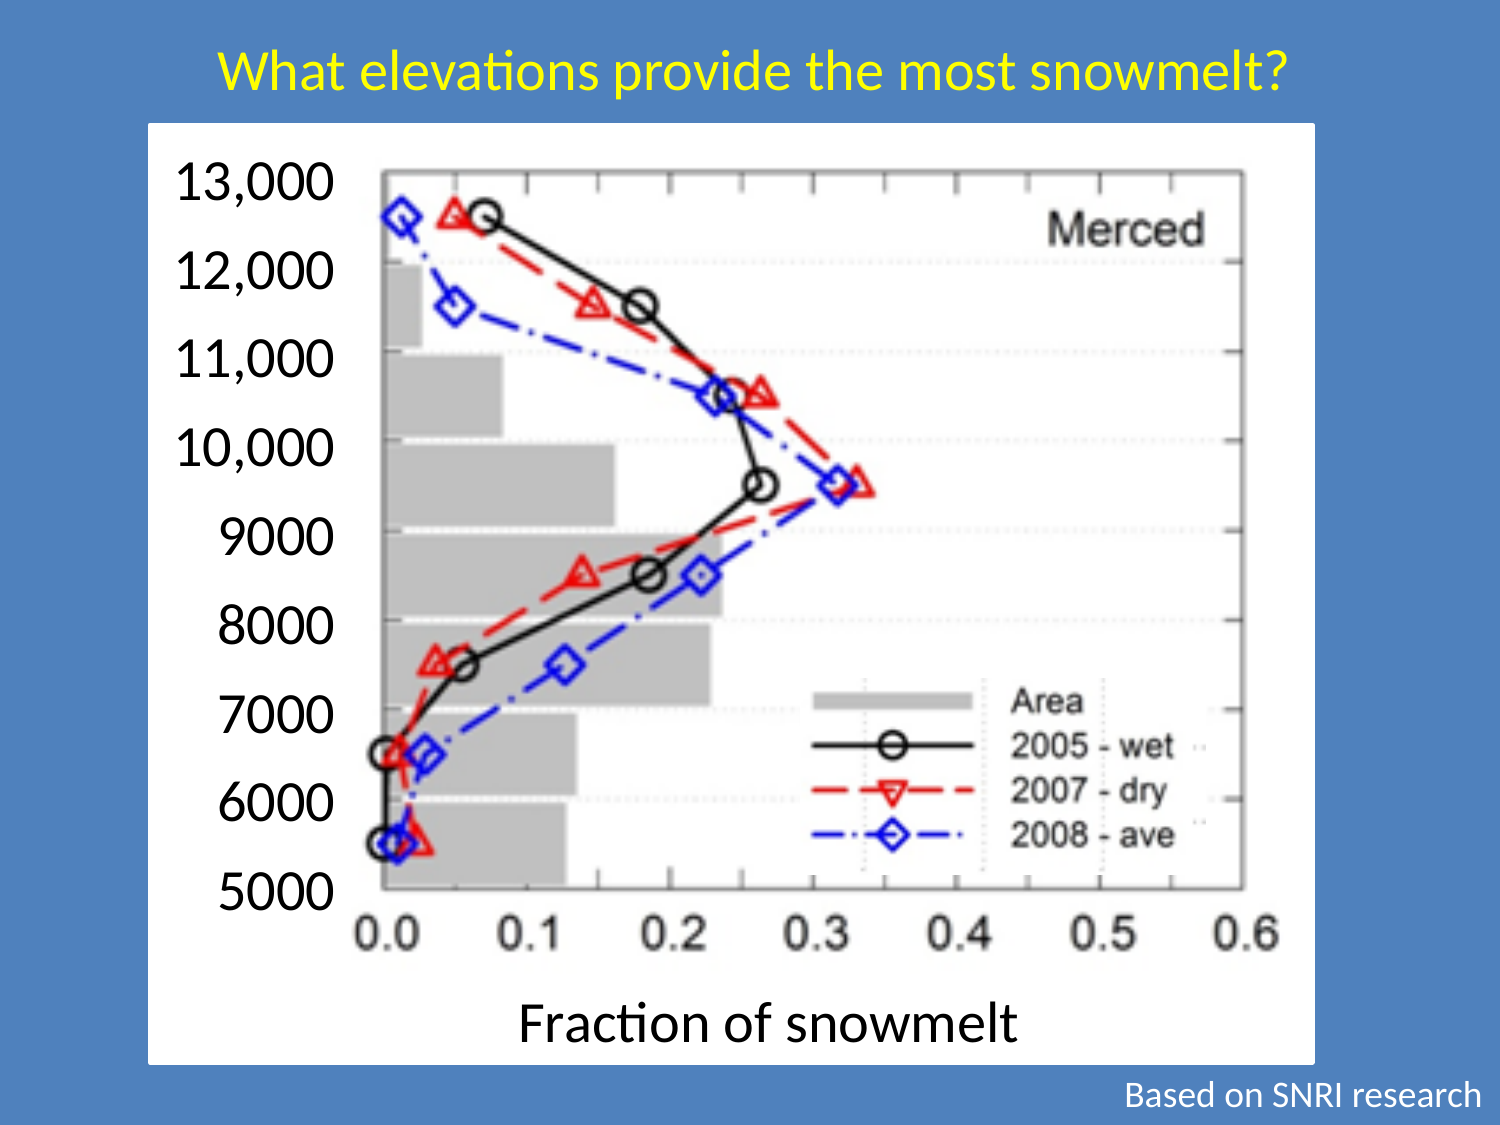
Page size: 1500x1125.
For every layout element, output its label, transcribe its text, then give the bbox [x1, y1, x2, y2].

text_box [149, 124, 1313, 1063]
text_box Based on SNRI research [1109, 1062, 1498, 1123]
picture [799, 677, 1206, 876]
text_box What elevations provide the most snowmelt? [202, 24, 1306, 110]
